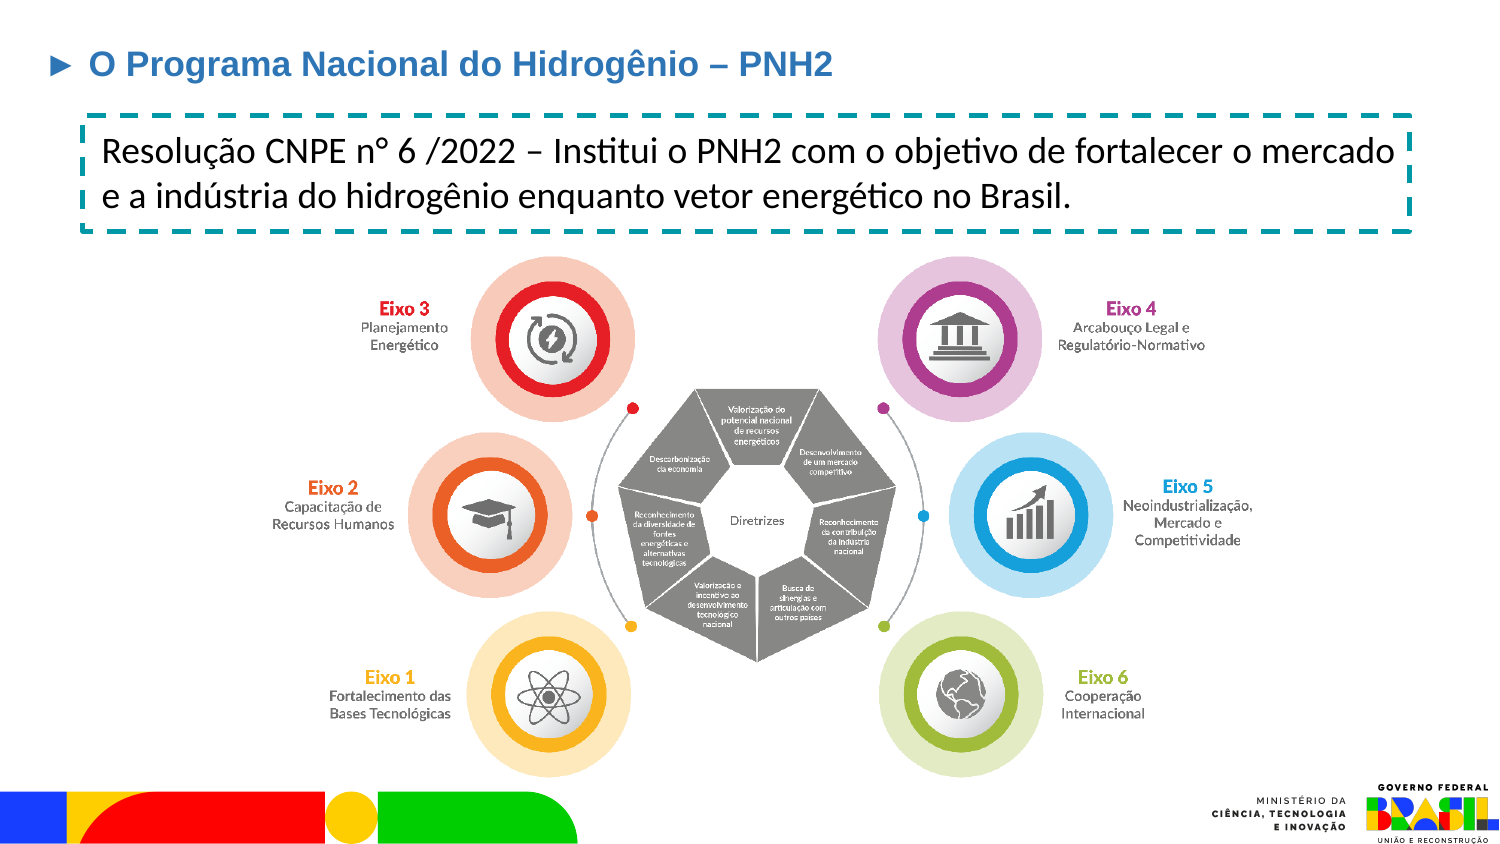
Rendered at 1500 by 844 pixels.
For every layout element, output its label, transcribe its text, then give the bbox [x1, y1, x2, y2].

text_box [0, 784, 1500, 844]
text_box ► O Programa Nacional do Hidrogênio – PNH2 [32, 48, 1460, 120]
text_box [82, 115, 1410, 232]
picture [255, 250, 1267, 784]
